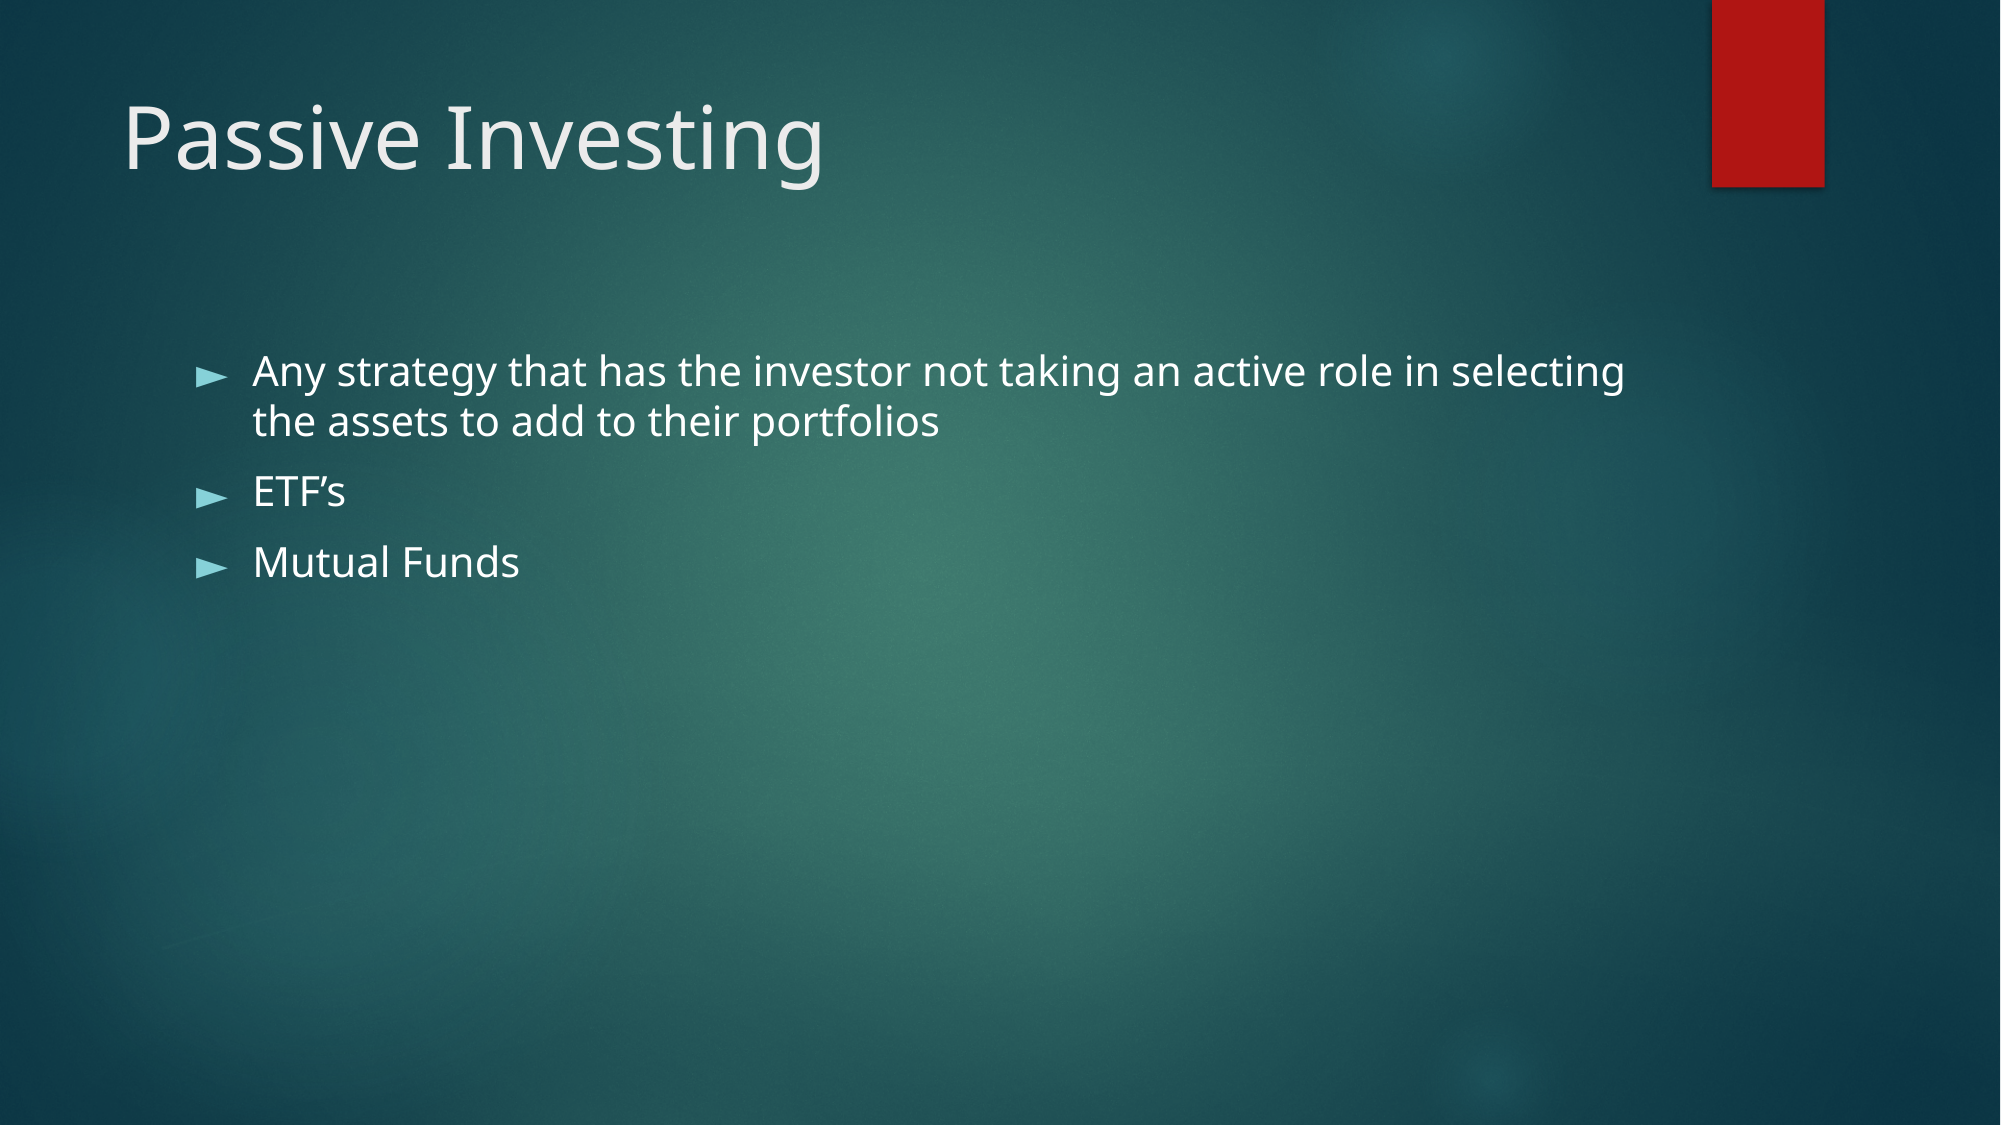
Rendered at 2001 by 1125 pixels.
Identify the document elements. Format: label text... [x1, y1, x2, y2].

picture [0, 0, 2001, 1125]
title Passive Investing [106, 74, 1649, 304]
list Any strategy that has the investor not taking an active role in selecting the assets to add to their portfolios ETF’s Mutual Funds [181, 336, 1649, 1025]
